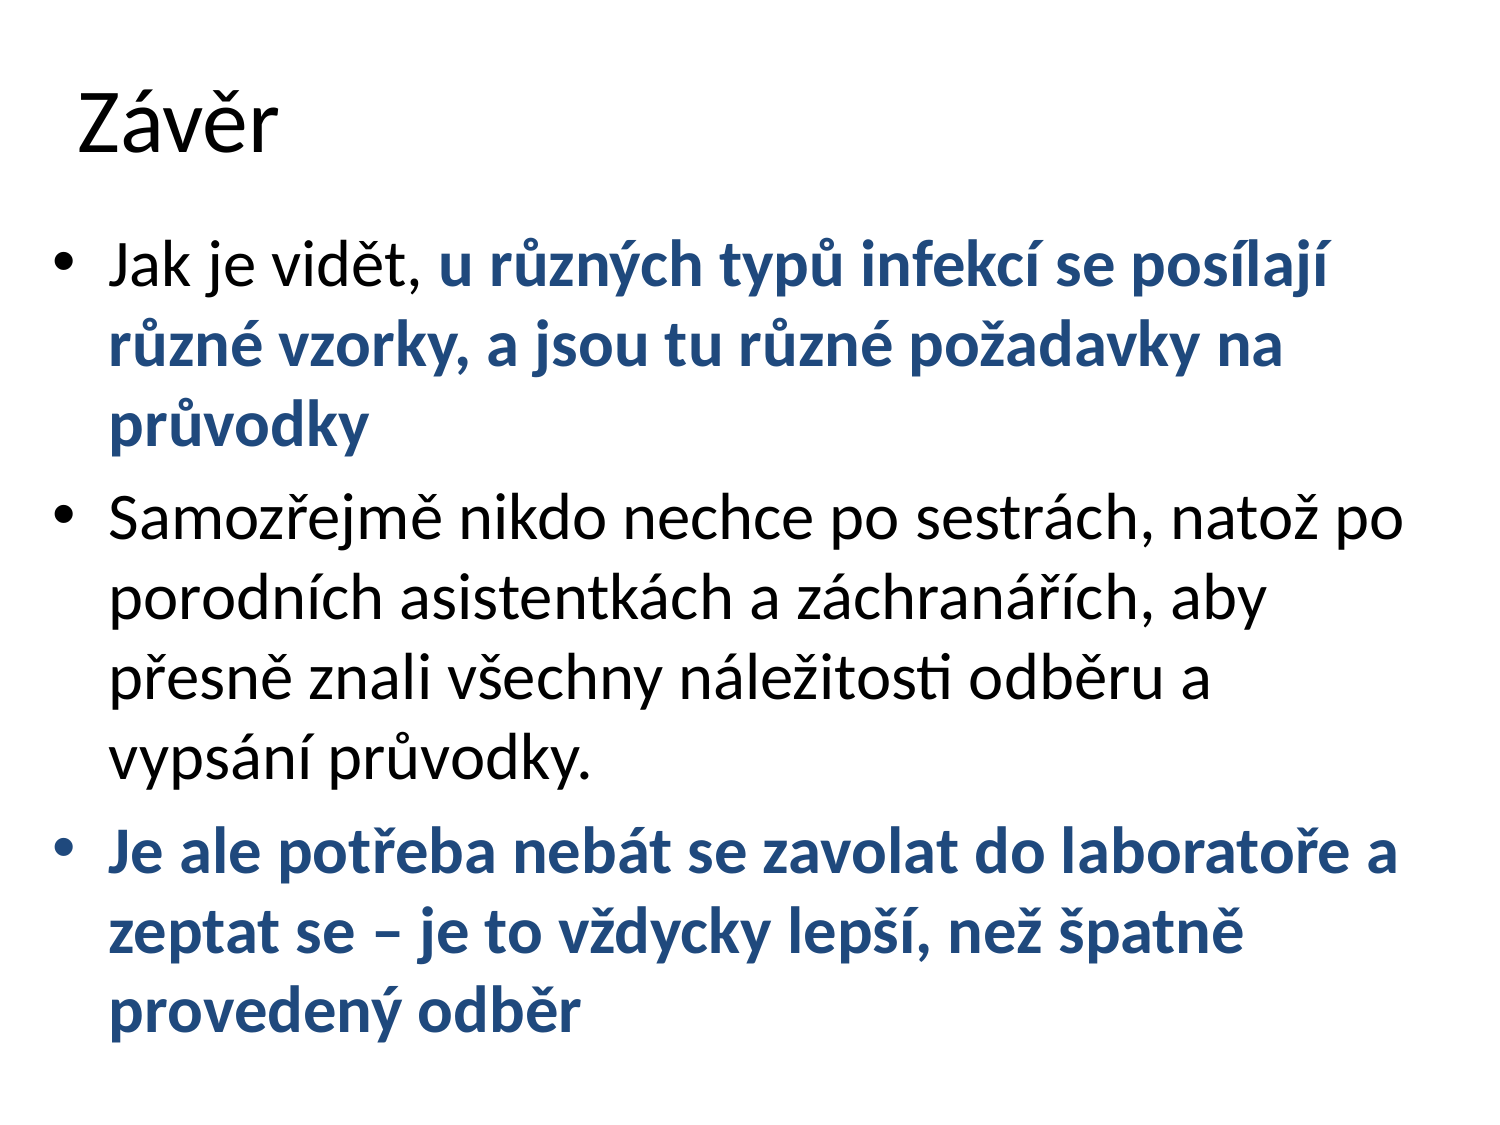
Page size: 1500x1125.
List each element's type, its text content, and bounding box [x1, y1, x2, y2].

list Jak je vidět, u různých typů infekcí se posílají různé vzorky, a jsou tu různé požadavky na průvodky Samozřejmě nikdo nechce po sestrách, natož po porodních asistentkách a záchranářích, aby přesně znali všechny náležitosti odběru a vypsání průvodky. Je ale potřeba nebát se zavolat do laboratoře a zeptat se – je to vždycky lepší, než špatně provedený odběr [37, 212, 1438, 1075]
title Závěr [62, 50, 476, 183]
